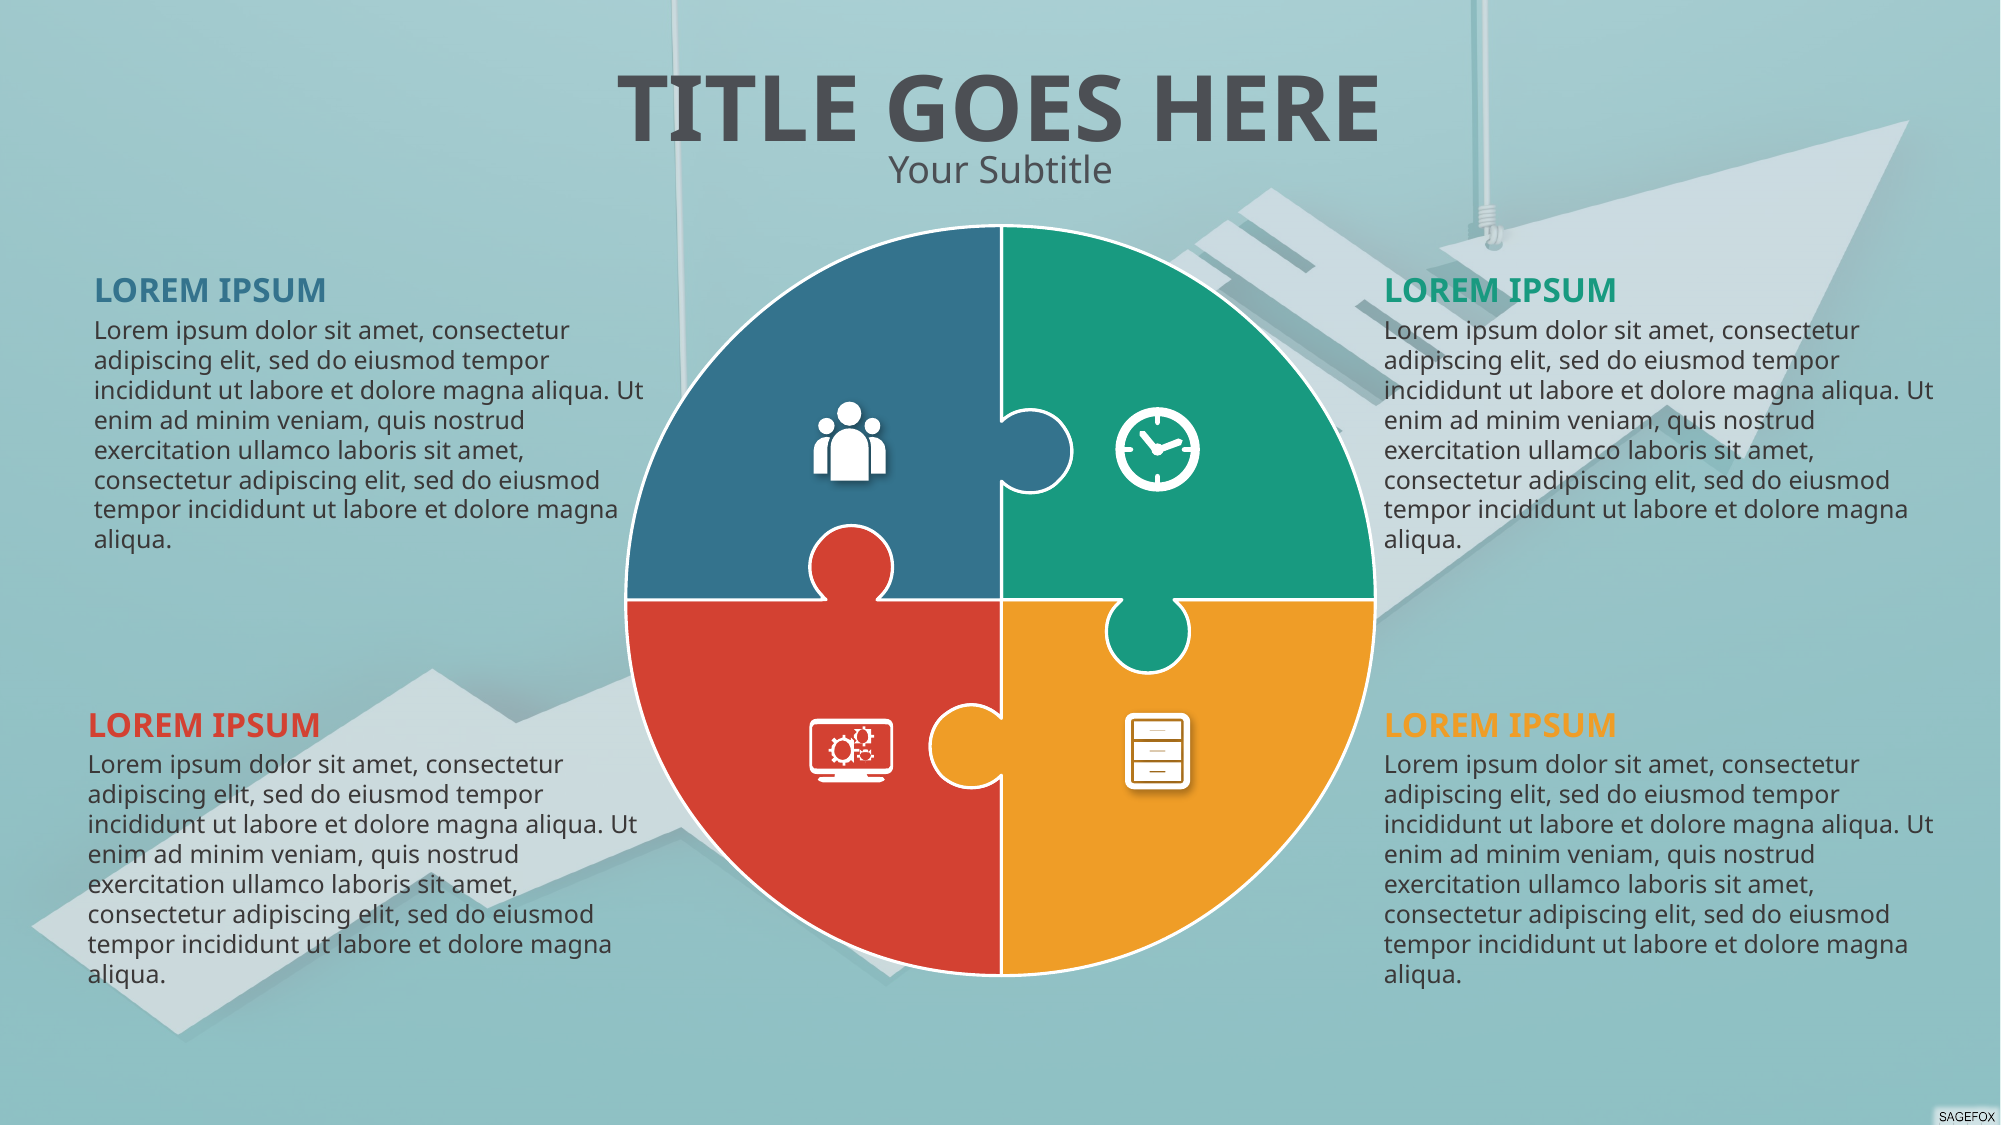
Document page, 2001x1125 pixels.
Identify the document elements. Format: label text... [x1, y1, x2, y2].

text_box LOREM IPSUM Lorem ipsum dolor sit amet, consectetur adipiscing elit, sed do eiusmod tempor incididunt ut labore et dolore magna aliqua. Ut enim ad minim veniam, quis nostrud exercitation ullamco laboris sit amet, consectetur adipiscing elit, sed do eiusmod tempor incididunt ut labore et dolore magna aliqua. [1369, 696, 1972, 996]
picture [1936, 1111, 1997, 1125]
text_box [813, 436, 830, 474]
text_box [818, 417, 835, 435]
text_box [864, 417, 881, 435]
text_box [625, 225, 1072, 600]
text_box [548, 42, 1452, 199]
text_box [625, 526, 1001, 976]
text_box [837, 401, 862, 426]
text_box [1115, 407, 1200, 492]
text_box [930, 600, 1376, 976]
text_box LOREM IPSUM Lorem ipsum dolor sit amet, consectetur adipiscing elit, sed do eiusmod tempor incididunt ut labore et dolore magna aliqua. Ut enim ad minim veniam, quis nostrud exercitation ullamco laboris sit amet, consectetur adipiscing elit, sed do eiusmod tempor incididunt ut labore et dolore magna aliqua. [79, 262, 682, 562]
text_box [830, 428, 886, 481]
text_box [809, 718, 894, 783]
text_box LOREM IPSUM Lorem ipsum dolor sit amet, consectetur adipiscing elit, sed do eiusmod tempor incididunt ut labore et dolore magna aliqua. Ut enim ad minim veniam, quis nostrud exercitation ullamco laboris sit amet, consectetur adipiscing elit, sed do eiusmod tempor incididunt ut labore et dolore magna aliqua. [72, 696, 676, 996]
text_box [1002, 225, 1376, 673]
text_box [1125, 712, 1191, 790]
text_box LOREM IPSUM Lorem ipsum dolor sit amet, consectetur adipiscing elit, sed do eiusmod tempor incididunt ut labore et dolore magna aliqua. Ut enim ad minim veniam, quis nostrud exercitation ullamco laboris sit amet, consectetur adipiscing elit, sed do eiusmod tempor incididunt ut labore et dolore magna aliqua. [1369, 262, 1972, 562]
